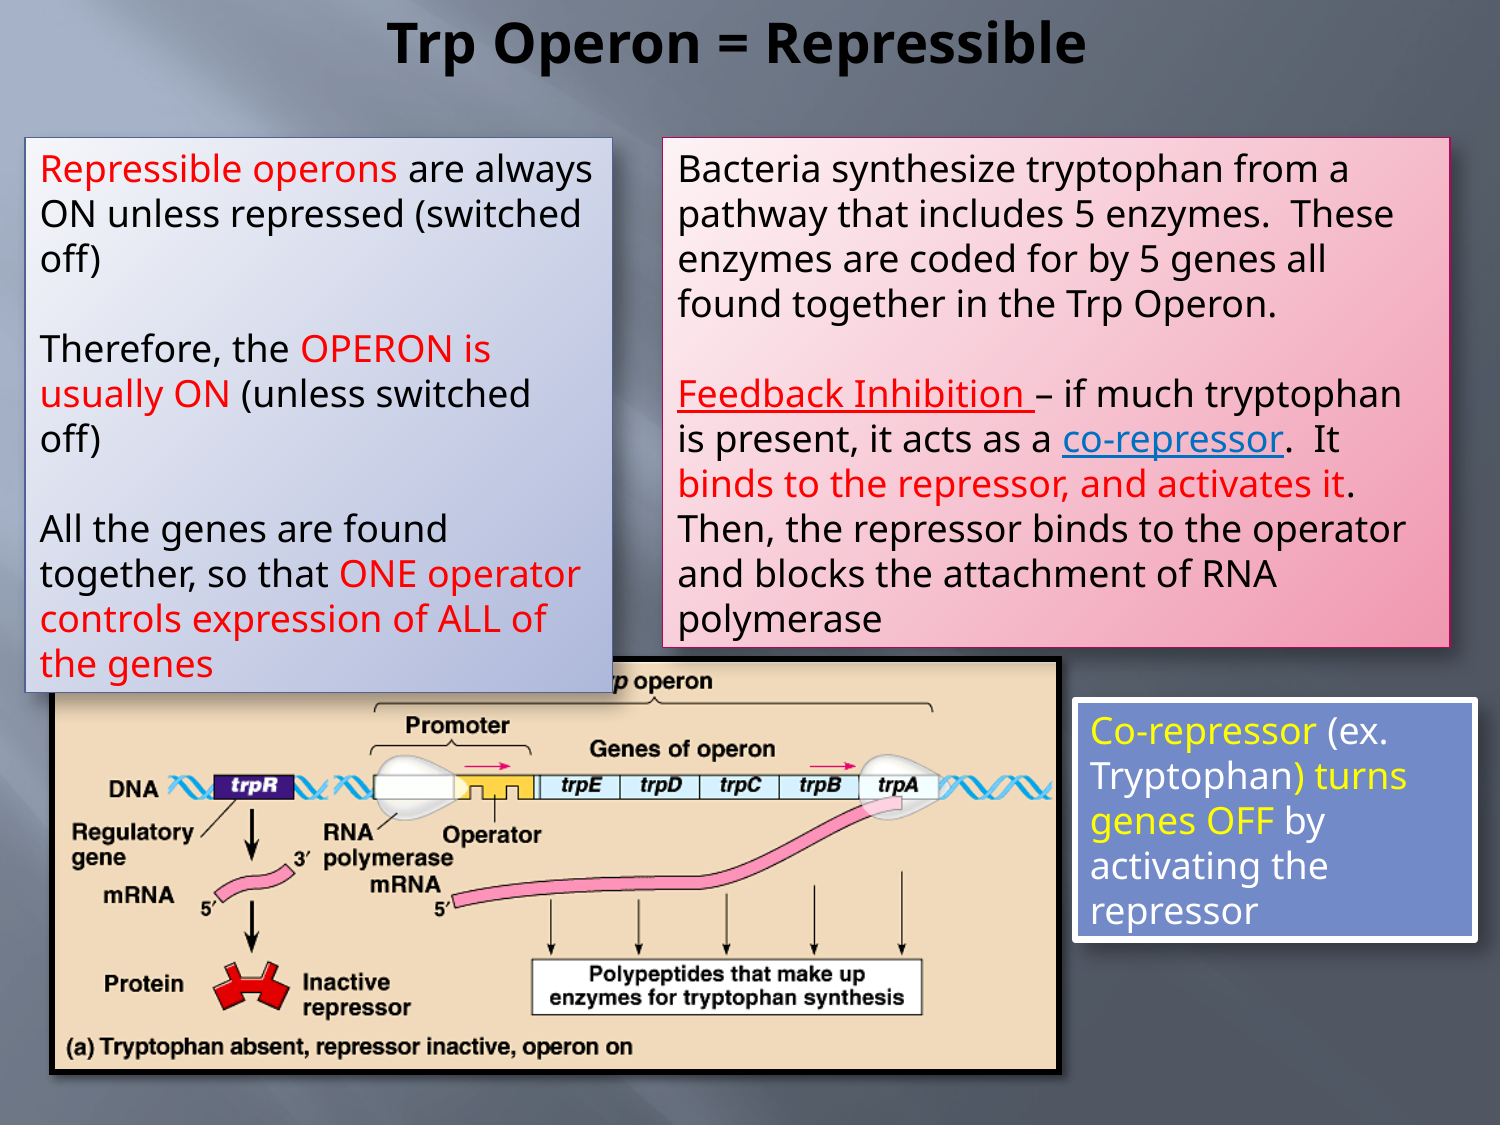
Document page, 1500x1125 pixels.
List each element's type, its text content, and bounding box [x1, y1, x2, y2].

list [54, 662, 1057, 1070]
text_box Bacteria synthesize tryptophan from a pathway that includes 5 enzymes. These enzymes are coded for by 5 genes all found together in the Trp Operon. Feedback Inhibition – if much tryptophan is present, it acts as a co-repressor. It binds to the repressor, and activates it. Then, the repressor binds to the operator and blocks the attachment of RNA polymerase [662, 137, 1451, 648]
title Trp Operon = Repressible [137, 0, 1338, 83]
text_box Repressible operons are always ON unless repressed (switched off) Therefore, the OPERON is usually ON (unless switched off) All the genes are found together, so that ONE operator controls expression of ALL of the genes [24, 137, 613, 693]
text_box Co-repressor (ex. Tryptophan) turns genes OFF by activating the repressor [1099, 697, 1478, 943]
